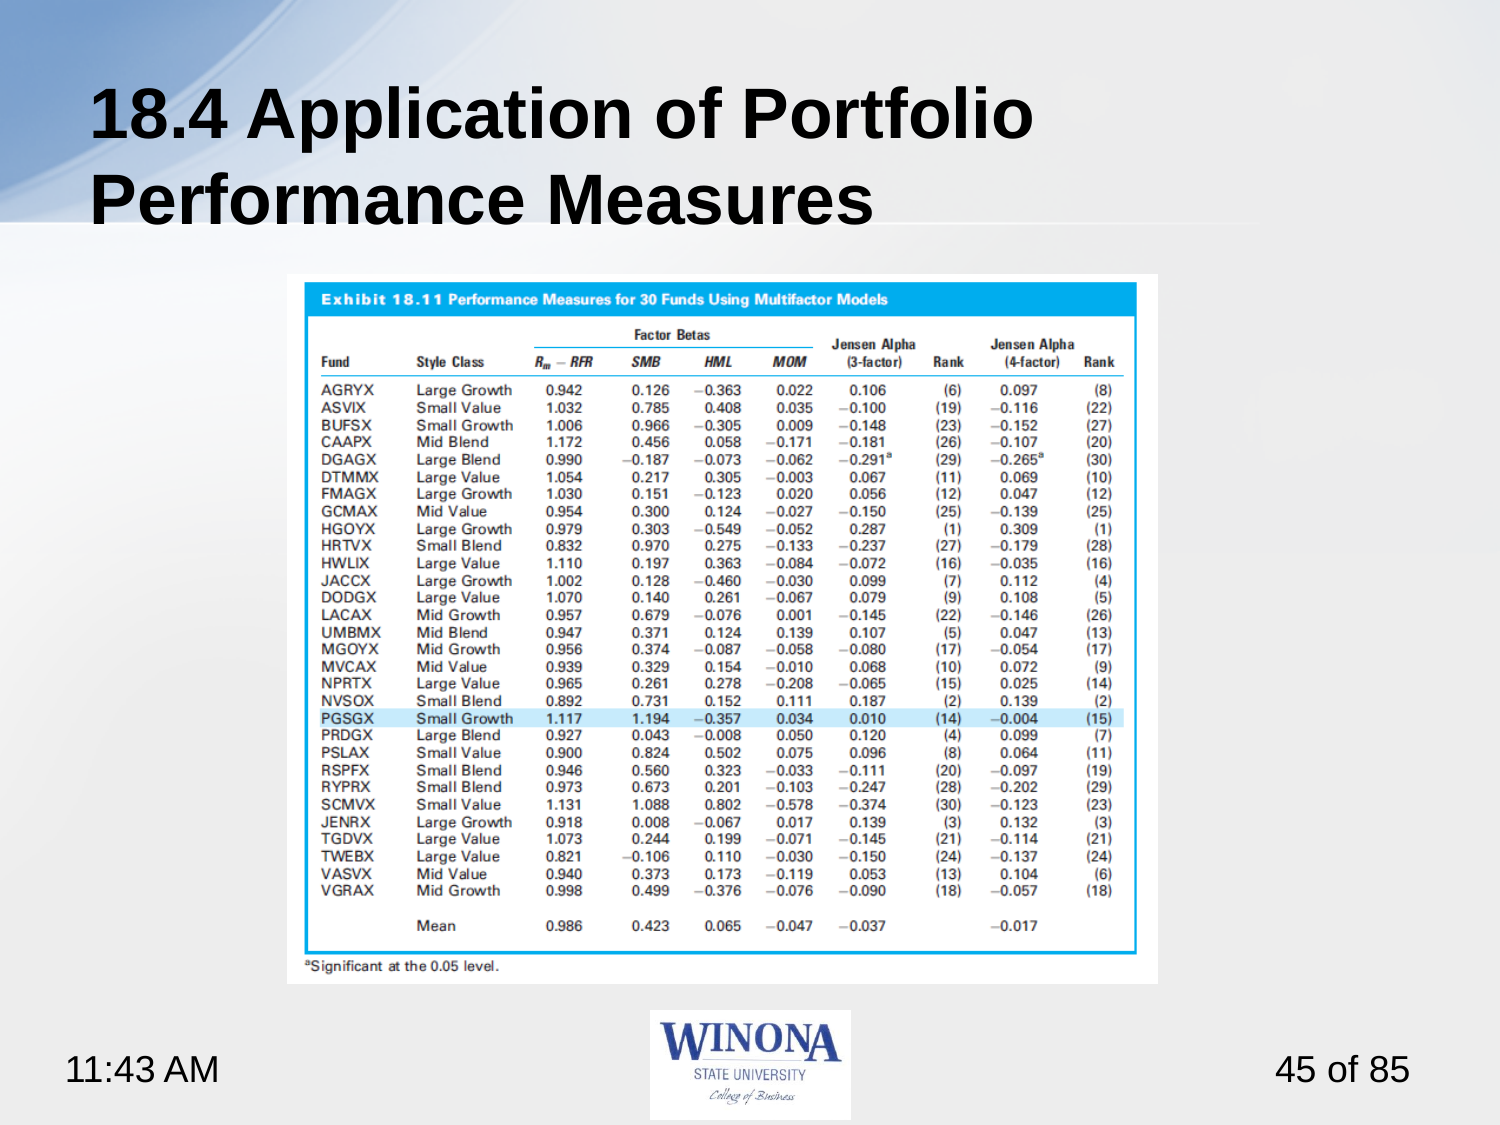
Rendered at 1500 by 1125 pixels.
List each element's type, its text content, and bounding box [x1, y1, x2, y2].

picture [0, 0, 1500, 1125]
title 18.4 Application of Portfolio Performance Measures [75, 58, 1425, 247]
